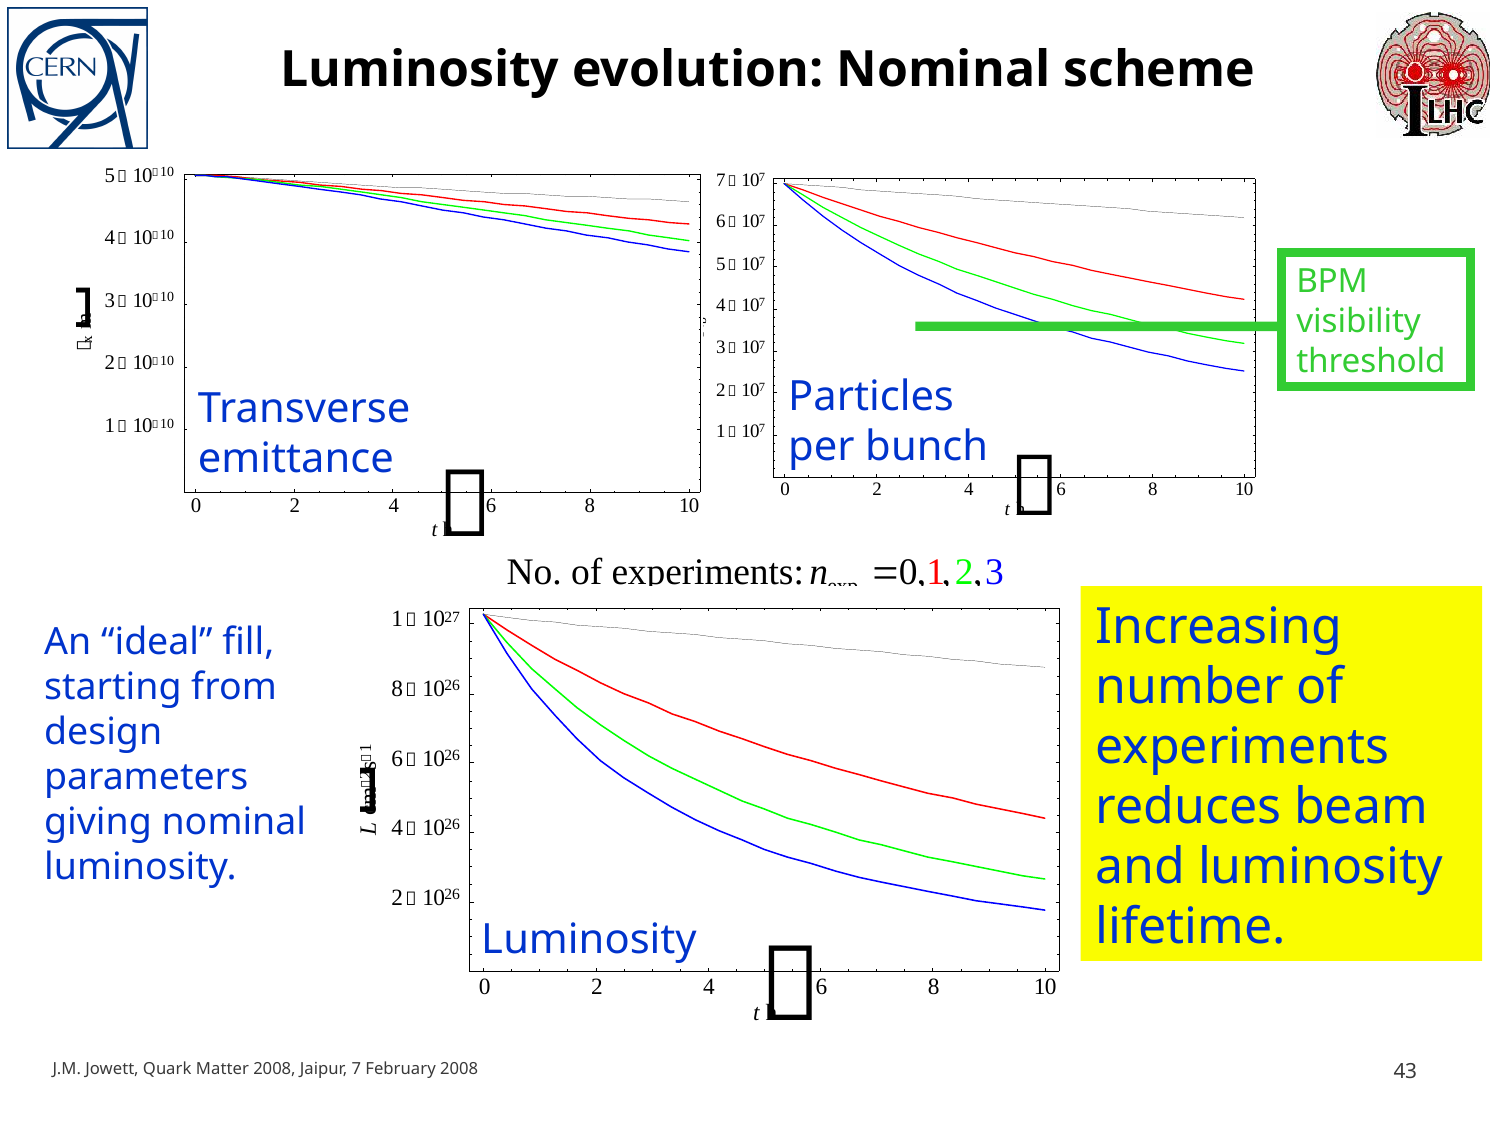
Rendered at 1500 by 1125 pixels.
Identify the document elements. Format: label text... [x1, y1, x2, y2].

slide_number 43 [1119, 1049, 1433, 1088]
title Luminosity evolution: Nominal scheme [182, 37, 1353, 105]
text_box BPM visibility threshold [1281, 252, 1471, 387]
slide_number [37, 1049, 751, 1088]
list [501, 550, 1007, 584]
text_box An “ideal” fill, starting from design parameters giving nominal luminosity. [29, 609, 325, 895]
text_box Increasing number of experiments reduces beam and luminosity lifetime. [1080, 586, 1483, 961]
picture [7, 7, 1258, 566]
picture [359, 585, 1063, 1054]
picture [1376, 12, 1490, 138]
